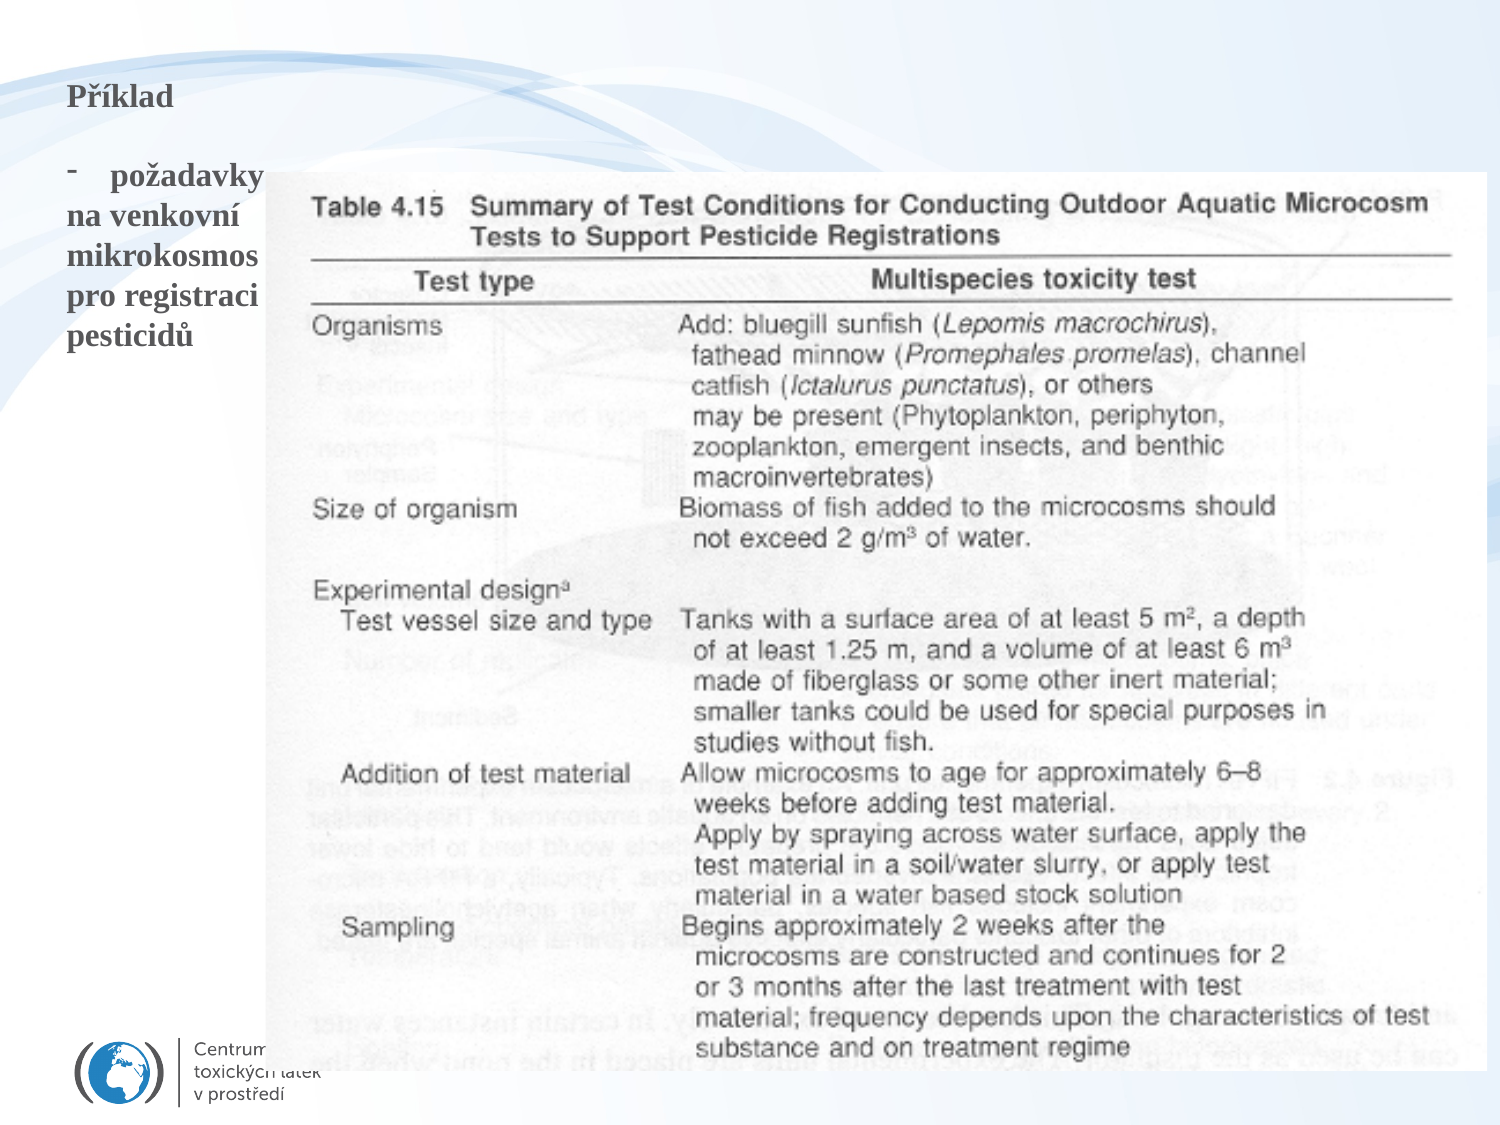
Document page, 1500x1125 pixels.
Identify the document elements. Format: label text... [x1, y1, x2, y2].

text_box Příklad požadavky na venkovní mikrokosmos pro registraci pesticidů [51, 66, 280, 361]
picture [0, 0, 1500, 1125]
